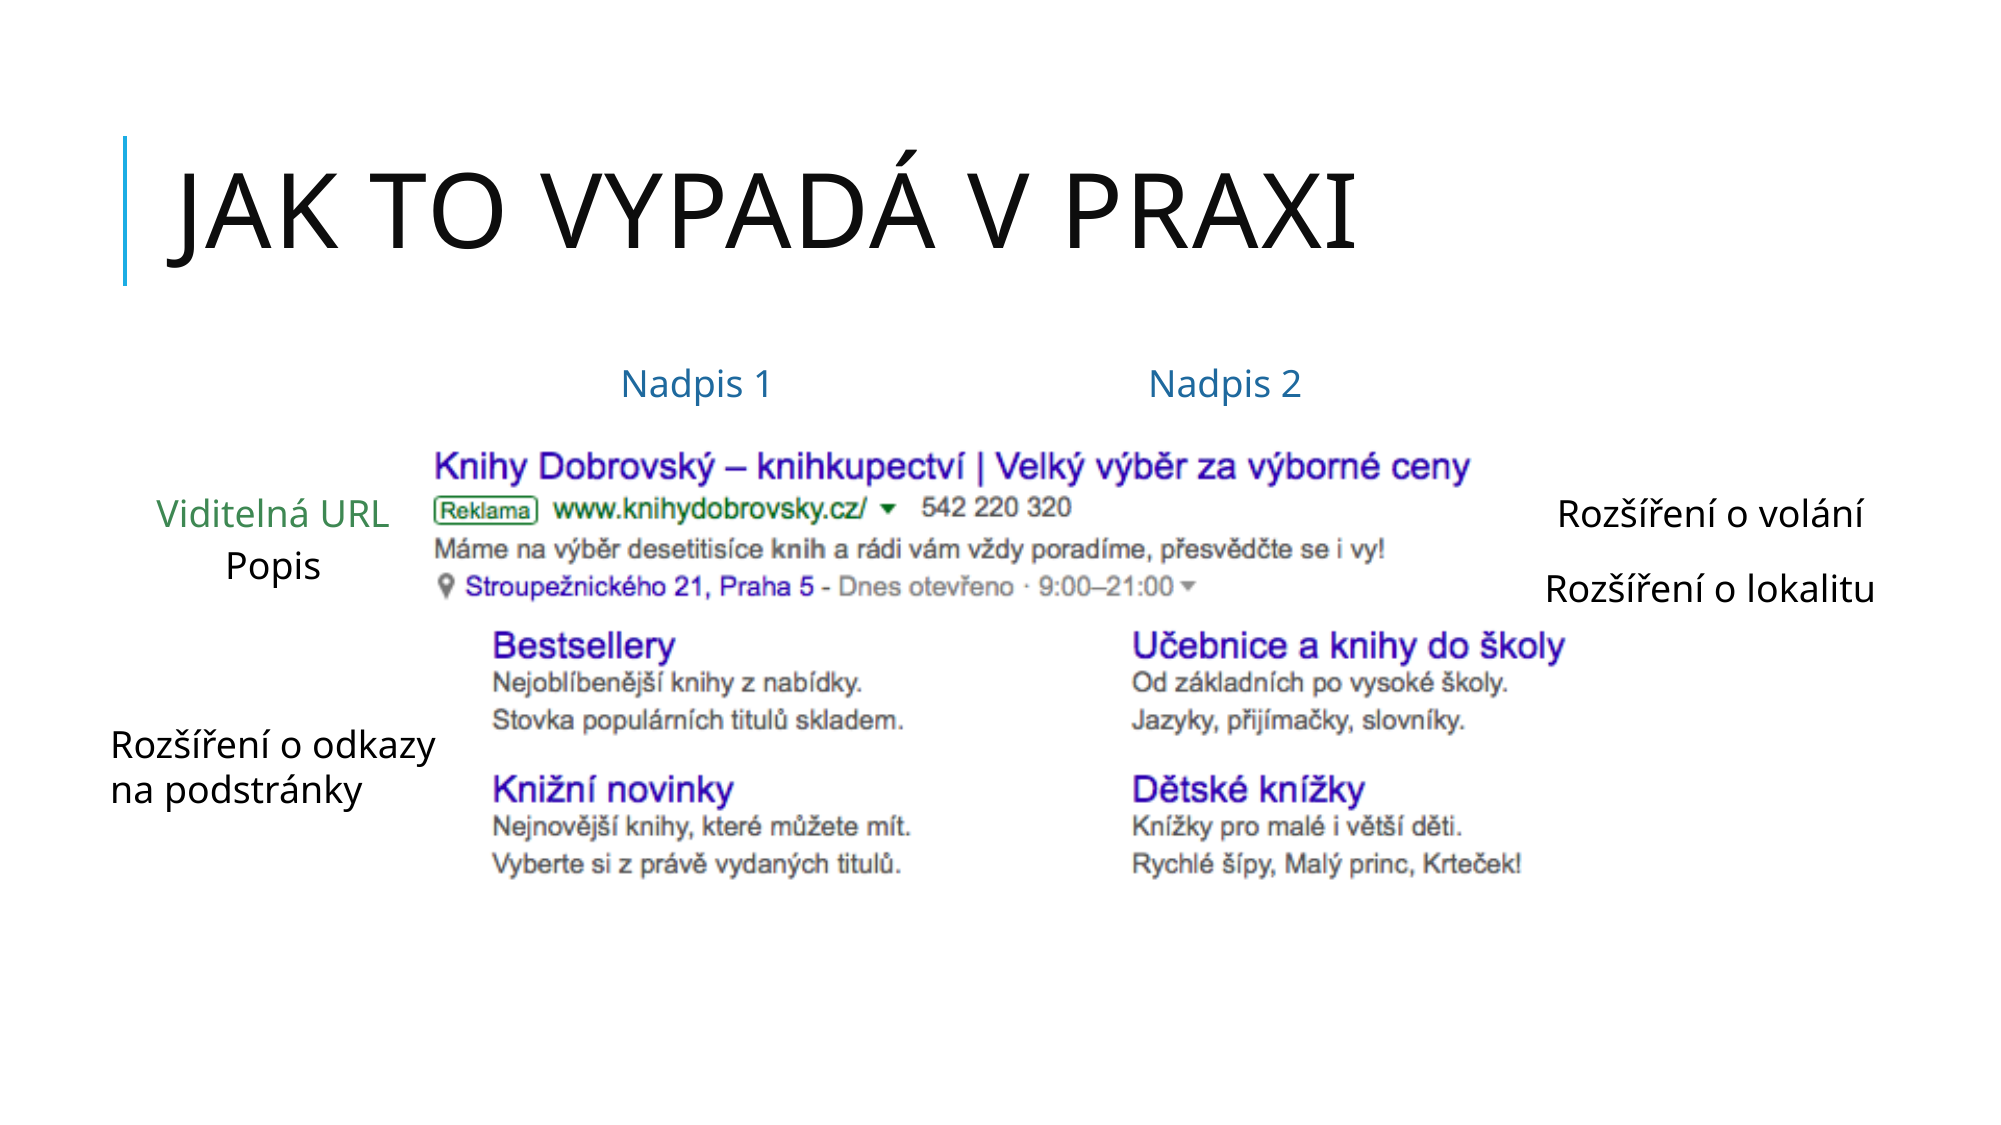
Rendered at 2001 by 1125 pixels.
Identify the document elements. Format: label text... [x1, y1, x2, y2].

title Jak to vypadá v praxi [167, 95, 1763, 343]
picture [400, 417, 1600, 908]
text_box Nadpis 1 [612, 352, 783, 412]
text_box Rozšíření o lokalitu [1606, 557, 1885, 618]
text_box Popis [217, 535, 329, 595]
text_box Nadpis 2 [1140, 352, 1310, 412]
text_box Viditelná URL [148, 482, 393, 543]
text_box Rozšíření o odkazy na podstránky [102, 713, 393, 818]
text_box Rozšíření o volání [1606, 482, 1873, 543]
